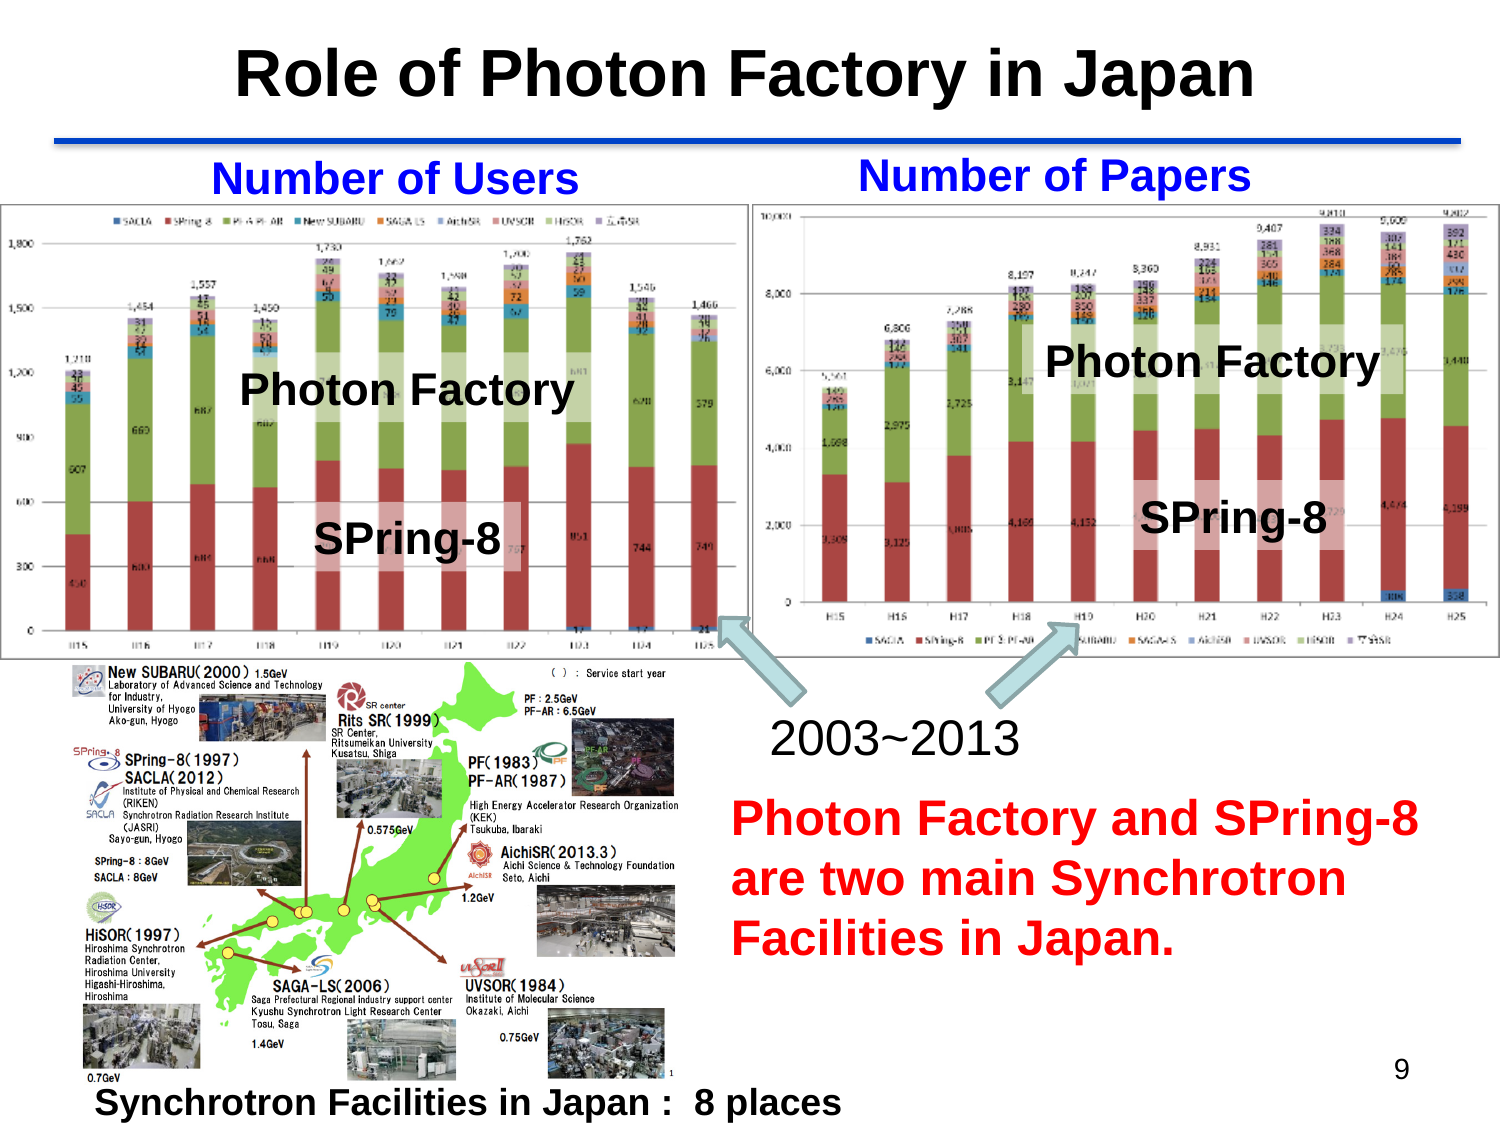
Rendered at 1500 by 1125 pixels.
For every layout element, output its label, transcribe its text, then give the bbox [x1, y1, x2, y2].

text_box Synchrotron Facilities in Japan : 8 places [79, 1070, 951, 1125]
picture [66, 660, 683, 1088]
text_box 9 [1074, 1042, 1425, 1103]
text_box [751, 668, 808, 708]
text_box Number of Users [196, 141, 640, 202]
text_box Number of Papers [843, 138, 1314, 202]
text_box 2003~2013 [754, 697, 1036, 773]
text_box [0, 203, 1500, 660]
text_box [985, 668, 1049, 710]
title Role of Photon Factory in Japan [105, 0, 1387, 146]
text_box Photon Factory and SPring-8 are two main Synchrotron Facilities in Japan. [716, 778, 1485, 973]
